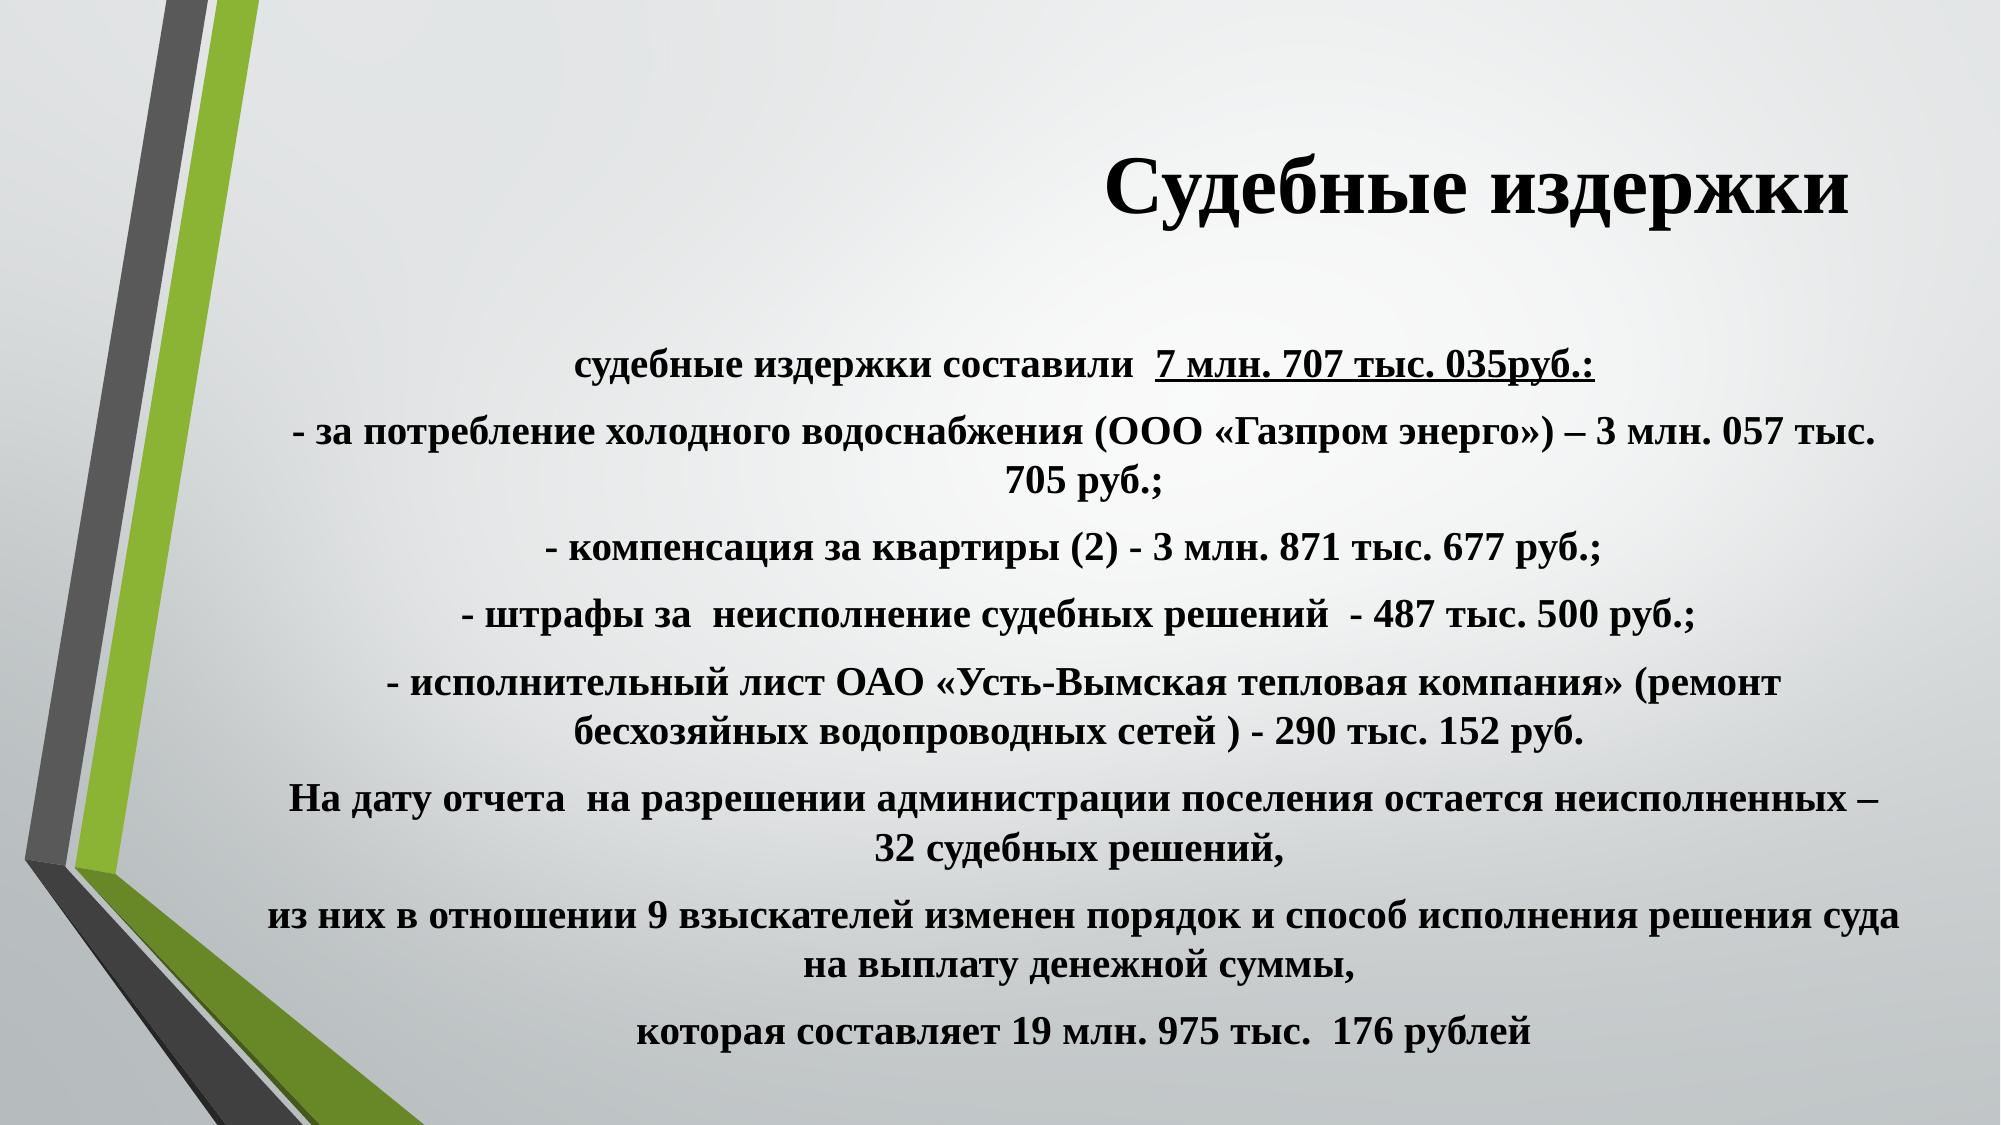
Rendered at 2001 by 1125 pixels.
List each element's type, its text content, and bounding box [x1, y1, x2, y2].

title Судебные издержки [322, 112, 1887, 248]
list судебные издержки составили 7 млн. 707 тыс. 035руб.: - за потребление холодного водоснабжения (ООО «Газпром энерго») – 3 млн. 057 тыс. 705 руб.; - компенсация за квартиры (2) - 3 млн. 871 тыс. 677 руб.; - штрафы за неисполнение судебных решений - 487 тыс. 500 руб.; - исполнительный лист ОАО «Усть-Вымская тепловая компания» (ремонт бесхозяйных водопроводных сетей ) - 290 тыс. 152 руб. На дату отчета на разрешении администрации поселения остается неисполненных – 32 судебных решений, из них в отношении 9 взыскателей изменен порядок и способ исполнения решения суда на выплату денежной суммы, которая составляет 19 млн. 975 тыс. 176 рублей [251, 328, 1918, 1067]
